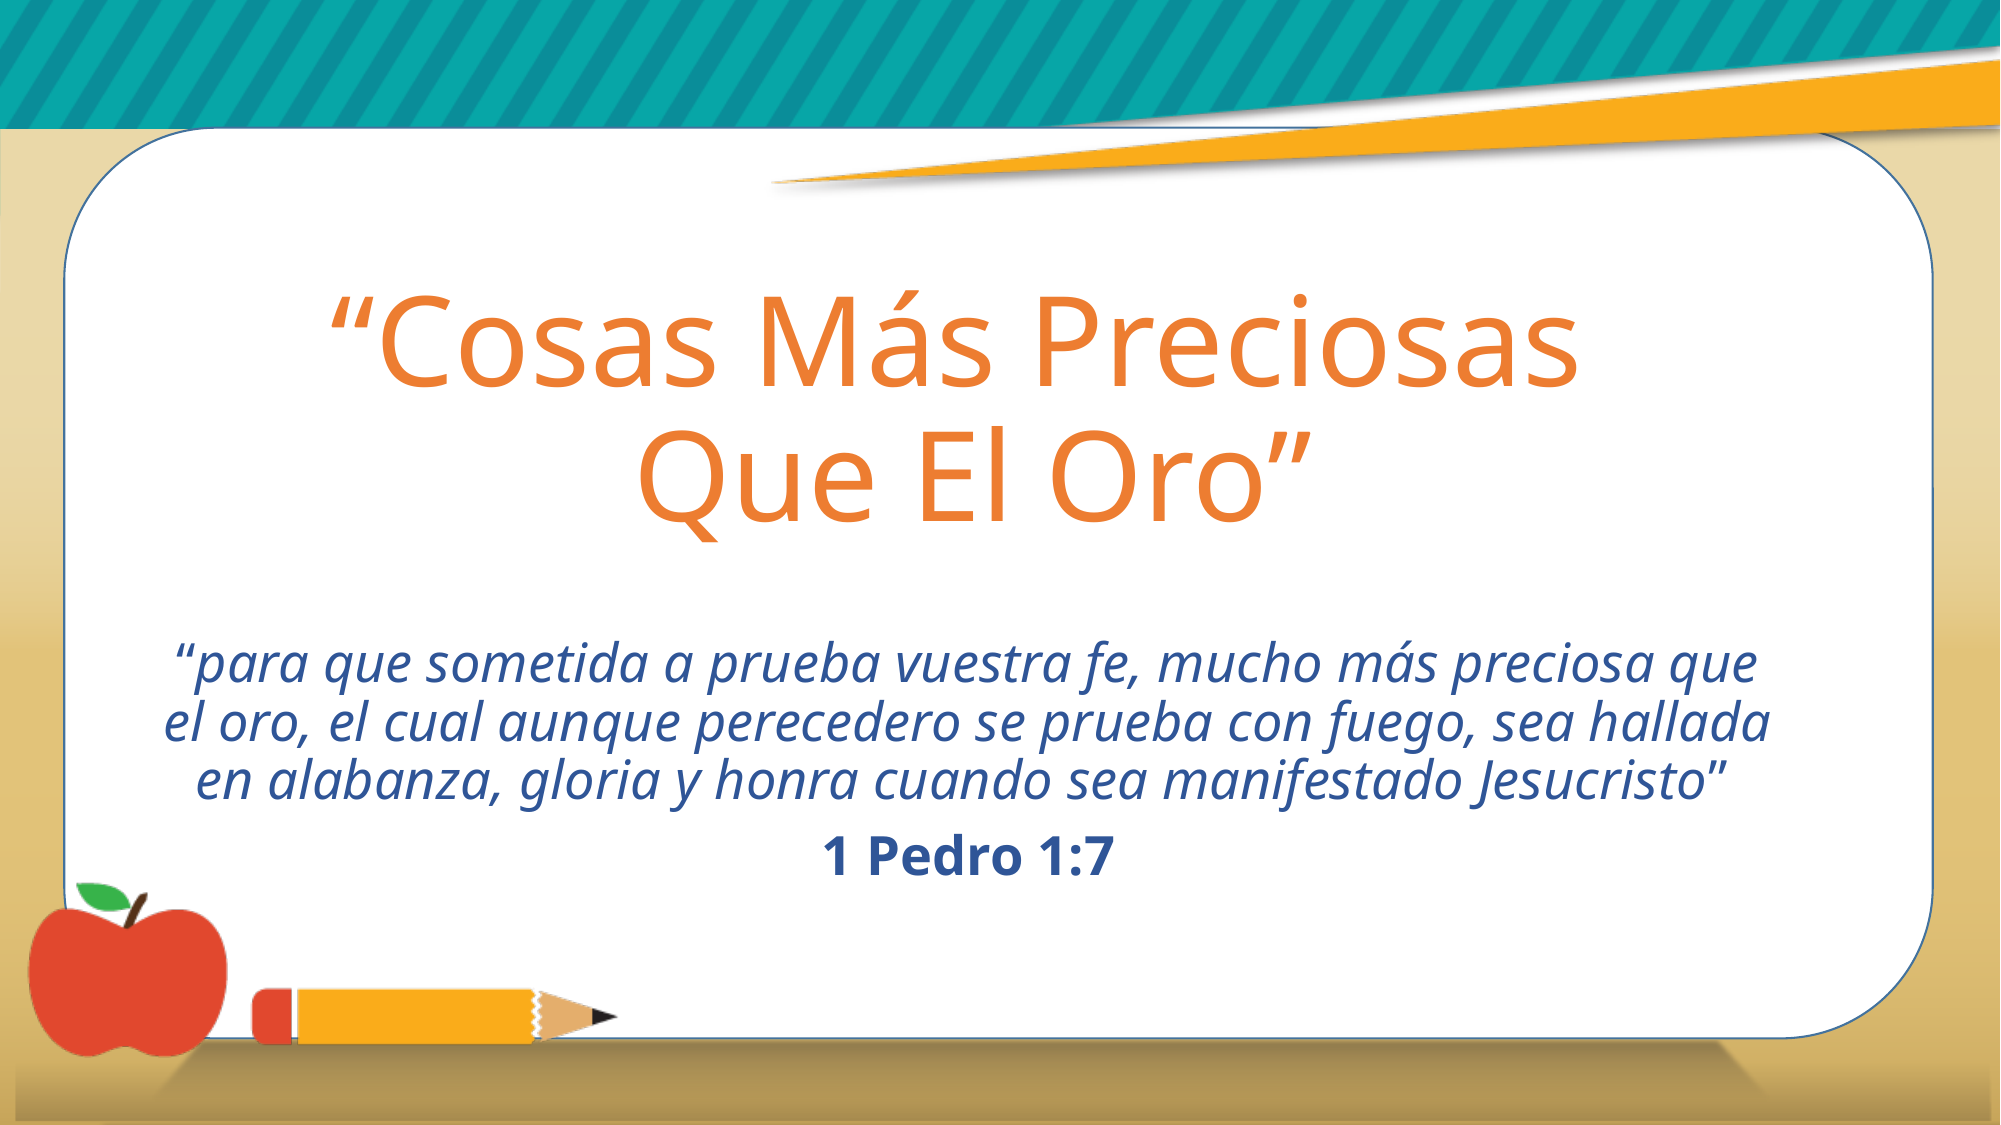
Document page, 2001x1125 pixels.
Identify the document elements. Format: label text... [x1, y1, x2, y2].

picture [0, 0, 2001, 1125]
title “Cosas Más Preciosas Que El Oro” [197, 239, 1749, 589]
subtitle “para que sometida a prueba vuestra fe, mucho más preciosa que el oro, el cual aunque perecedero se prueba con fuego, sea hallada en alabanza, gloria y honra cuando sea manifestado Jesucristo” 1 Pedro 1:7 [147, 623, 1790, 900]
